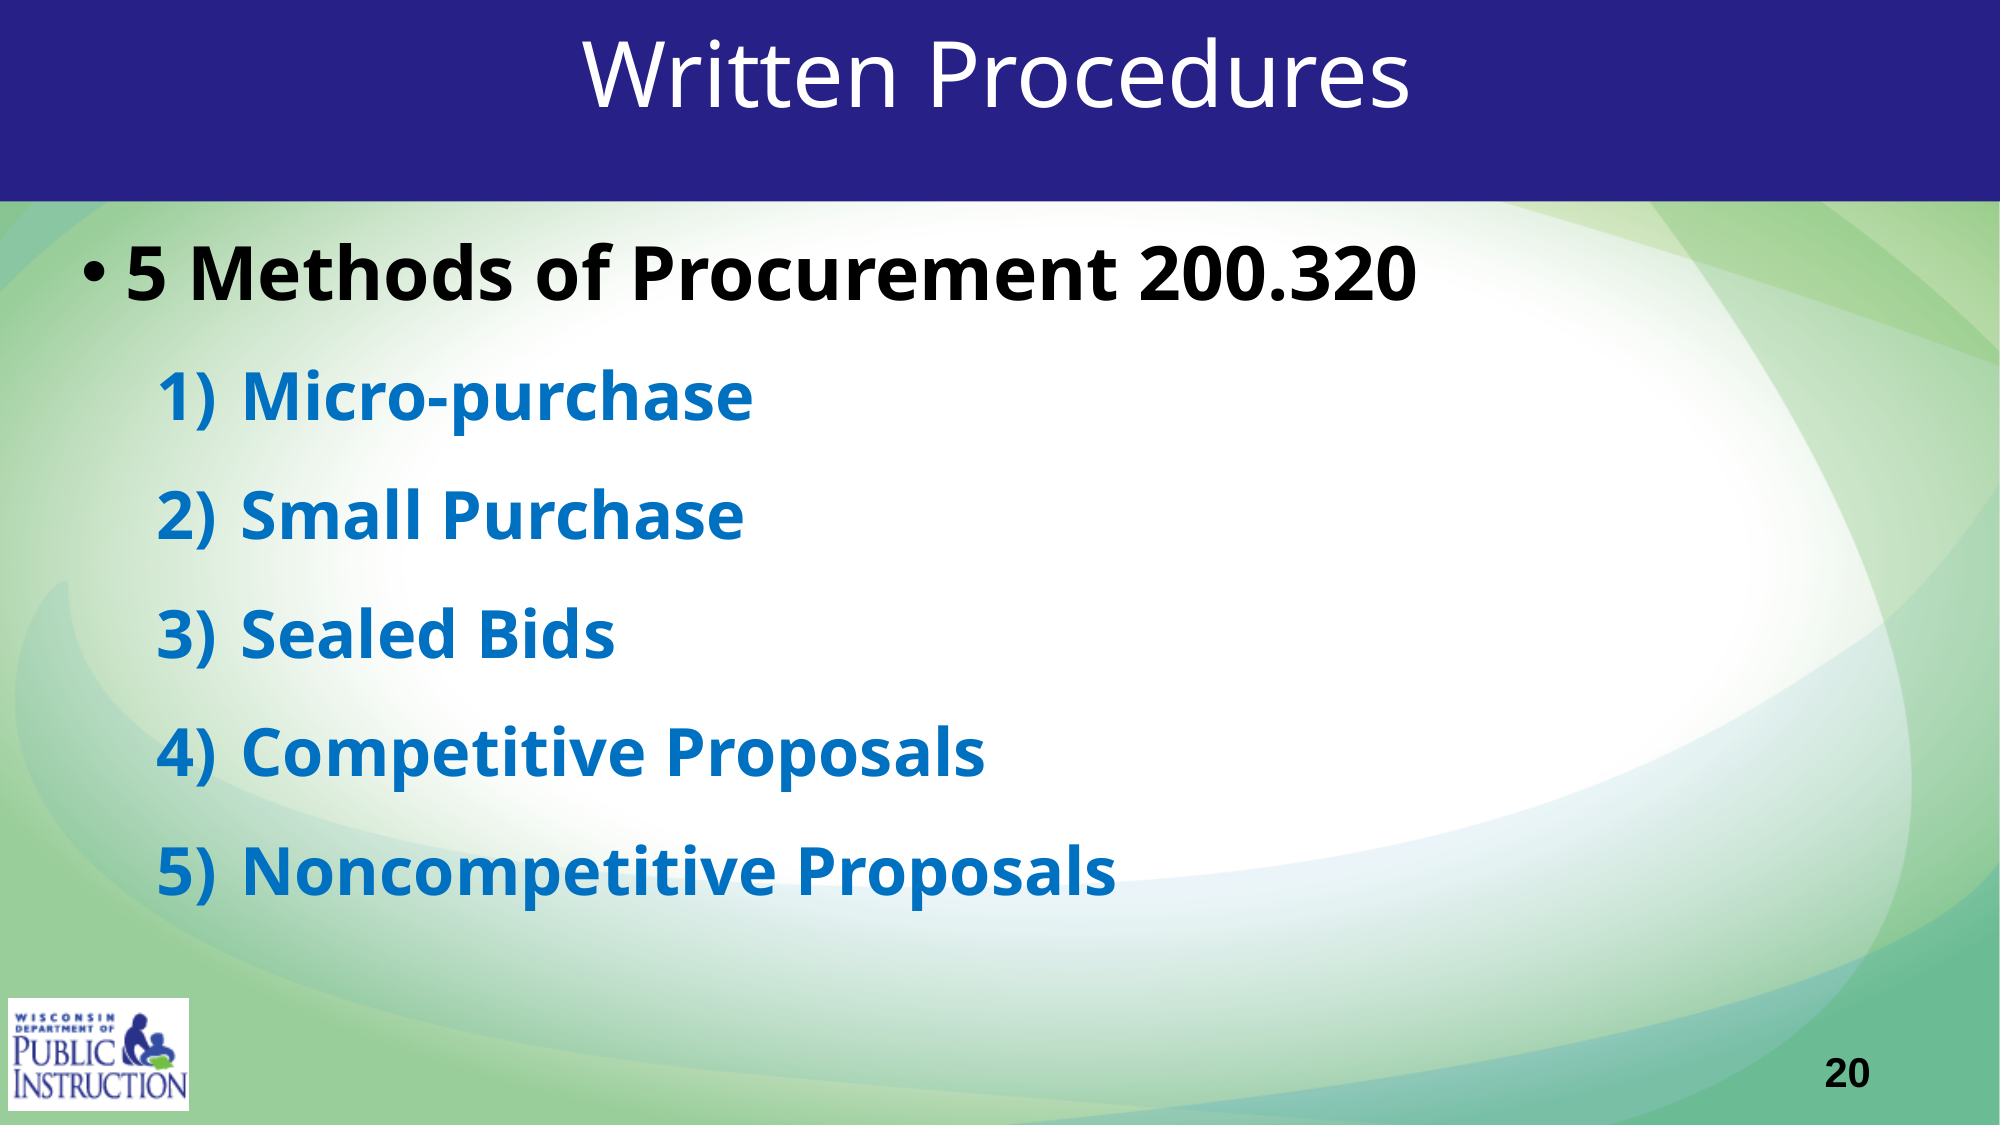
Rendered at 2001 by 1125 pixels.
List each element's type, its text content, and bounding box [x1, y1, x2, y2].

picture [0, 202, 2000, 1125]
title Written Procedures [134, 21, 1860, 200]
slide_number 20 [1809, 1038, 1910, 1111]
list 5 Methods of Procurement 200.320 Micro-purchase Small Purchase Sealed Bids Competitive Proposals Noncompetitive Proposals [66, 200, 1926, 1001]
